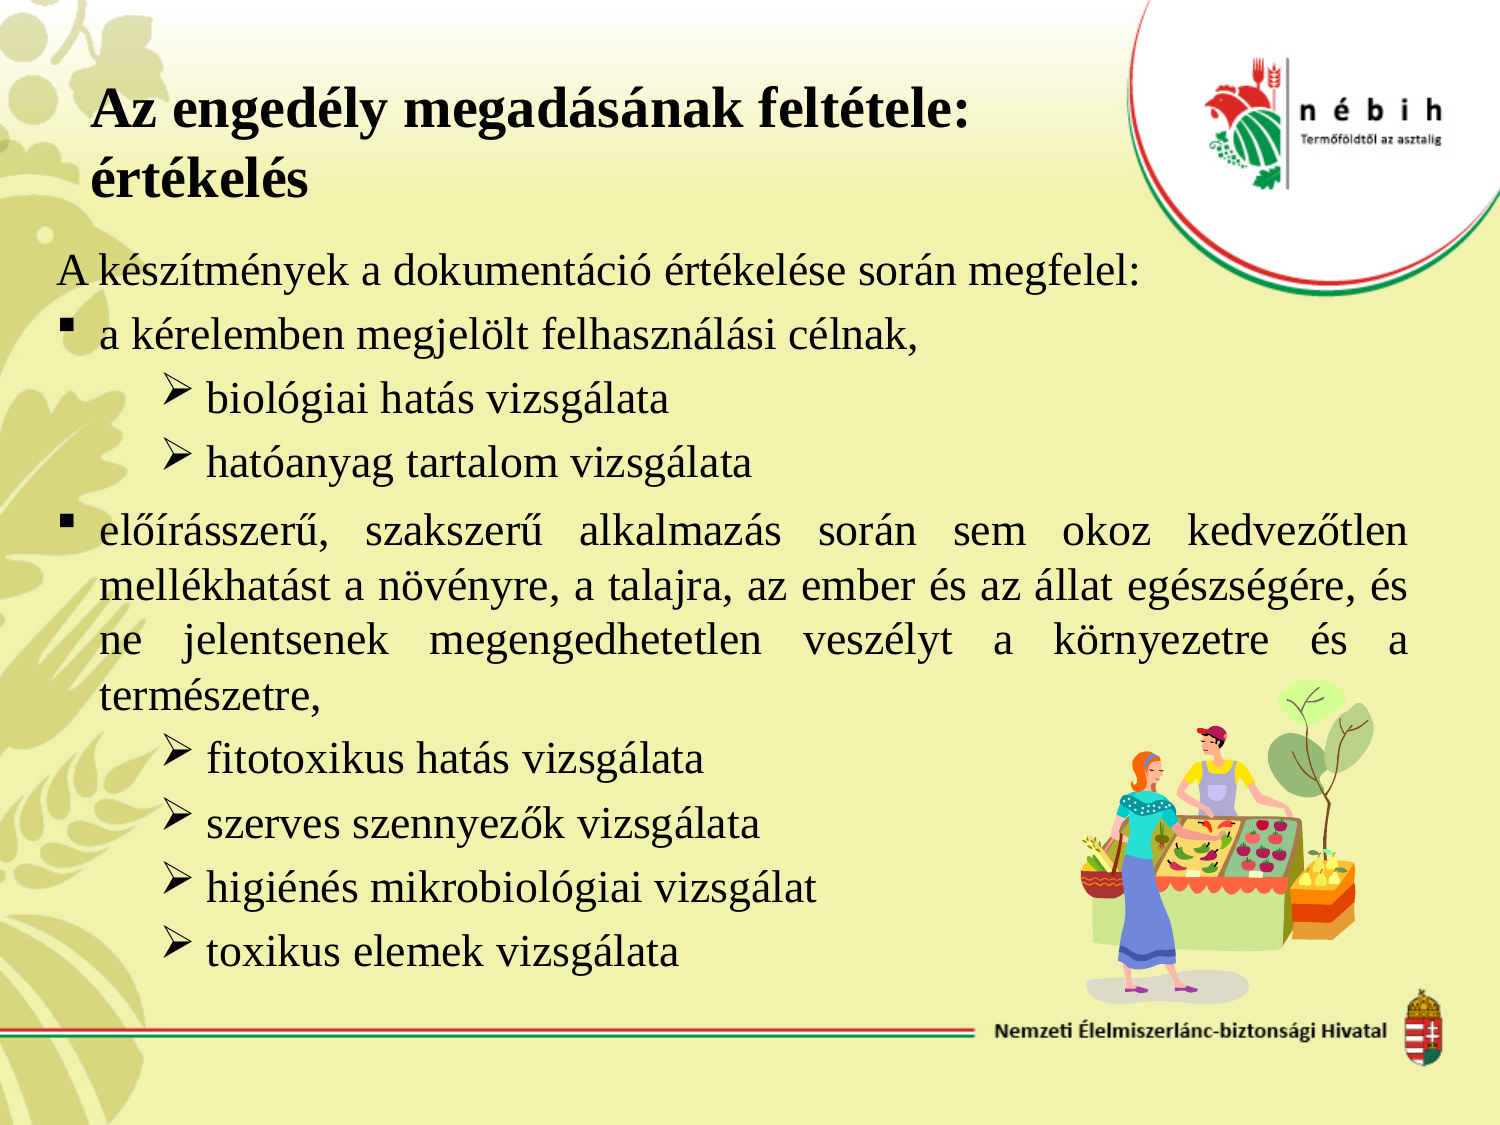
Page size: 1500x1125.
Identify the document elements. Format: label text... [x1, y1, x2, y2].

title Az engedély megadásának feltétele: értékelés [74, 44, 1426, 231]
picture [0, 0, 1500, 1125]
list A készítmények a dokumentáció értékelése során megfelel: a kérelemben megjelölt felhasználási célnak, biológiai hatás vizsgálata hatóanyag tartalom vizsgálata előírásszerű, szakszerű alkalmazás során sem okoz kedvezőtlen mellékhatást a növényre, a talajra, az ember és az állat egészségére, és ne jelentsenek megengedhetetlen veszélyt a környezetre és a természetre, fitotoxikus hatás vizsgálata szerves szennyezők vizsgálata higiénés mikrobiológiai vizsgálat toxikus elemek vizsgálata [41, 231, 1426, 1006]
